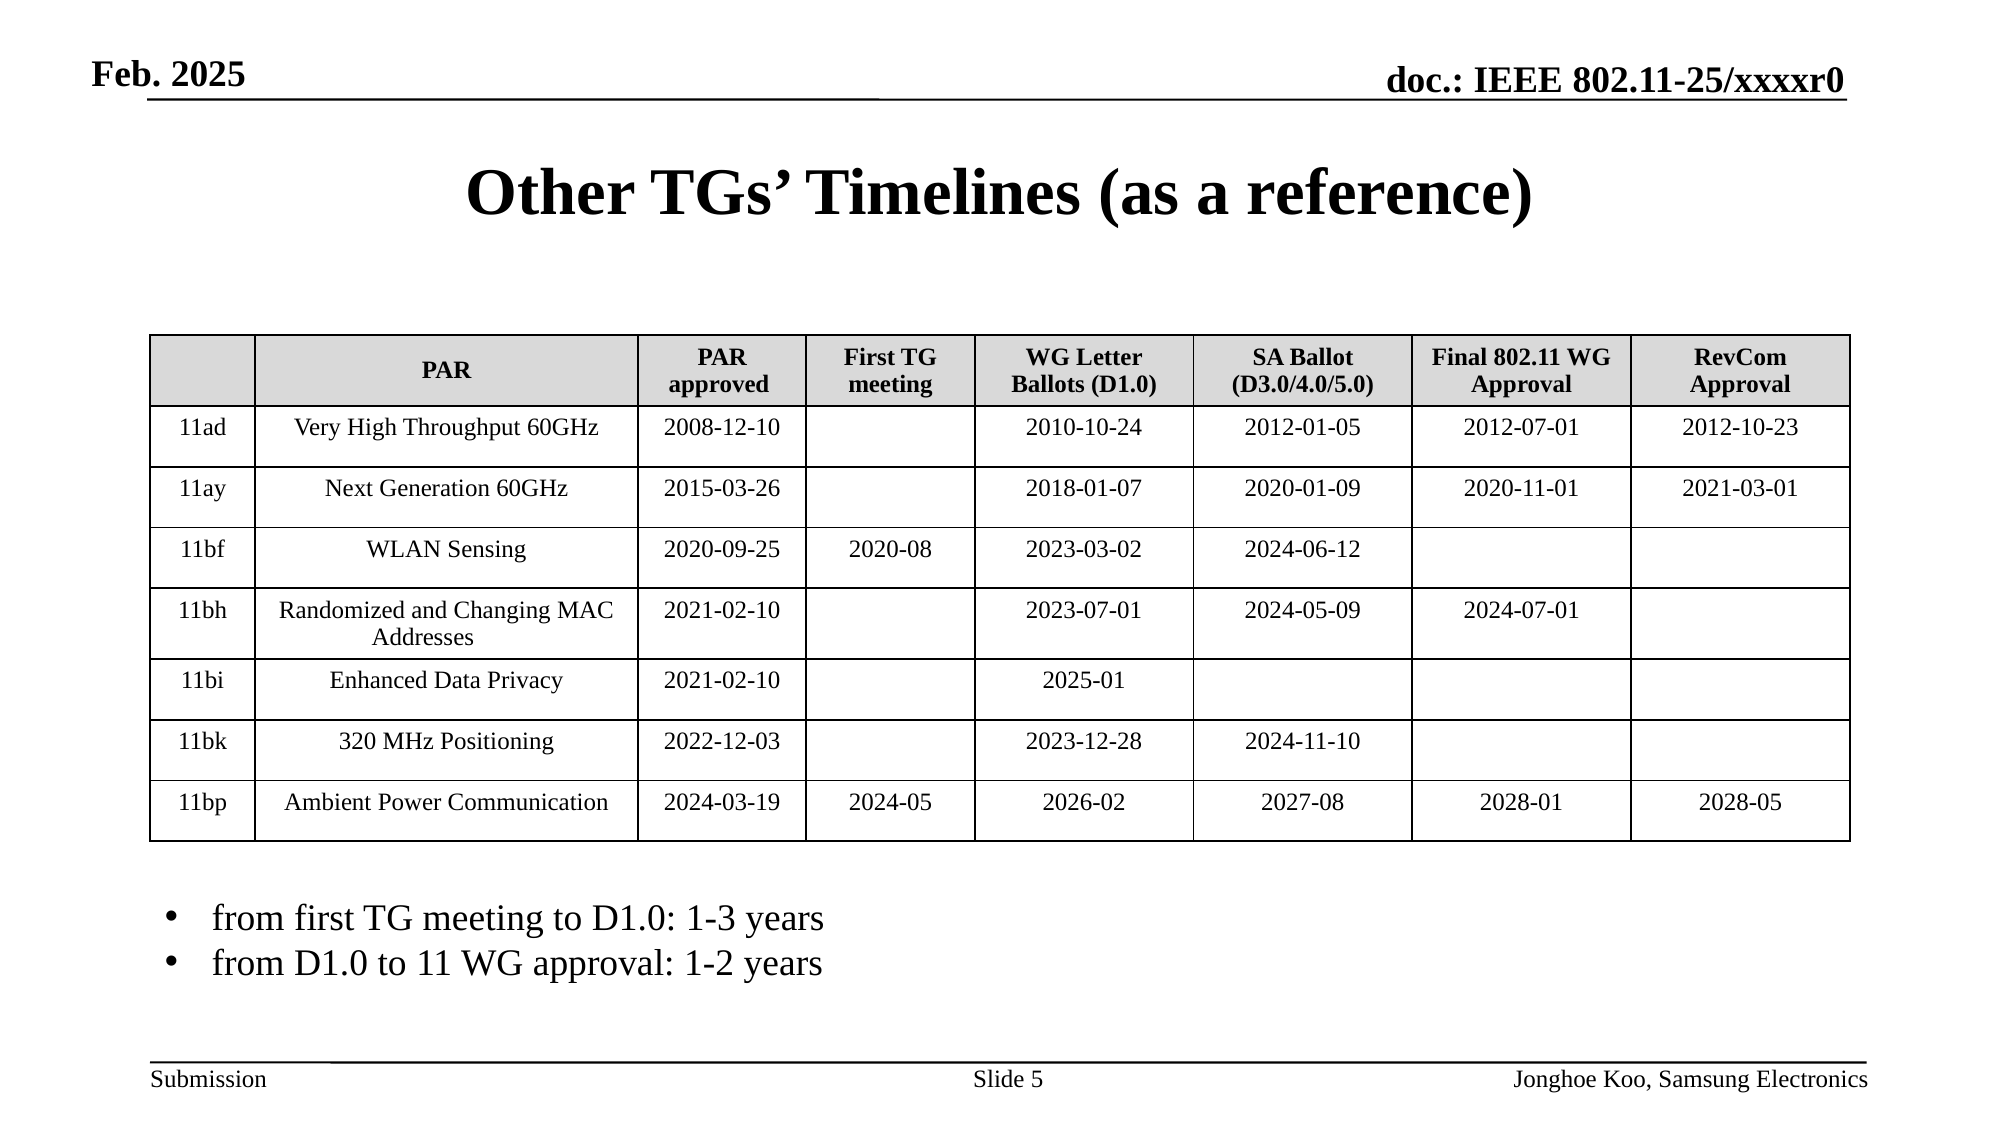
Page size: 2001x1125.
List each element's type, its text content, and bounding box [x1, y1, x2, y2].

table_cell 2020-11-01 [1413, 468, 1630, 527]
table_cell [807, 660, 974, 719]
table_cell 2028-05 [1632, 781, 1849, 840]
table_cell 11bp [151, 781, 254, 840]
table_cell 11ay [151, 468, 254, 527]
table_cell 2023-12-28 [976, 721, 1193, 780]
table_cell [1413, 660, 1630, 719]
table_cell 2024-05 [807, 781, 974, 840]
table_cell Very High Throughput 60GHz [256, 407, 637, 466]
table_cell 11bk [151, 721, 254, 780]
table_cell 2021-02-10 [639, 660, 805, 719]
table_header Final 802.11 WG Approval [1413, 336, 1630, 405]
table_cell [1194, 660, 1411, 719]
table_cell 2024-03-19 [639, 781, 805, 840]
table_cell 2021-03-01 [1632, 468, 1849, 527]
table_cell 2024-11-10 [1194, 721, 1411, 780]
table_header First TG meeting [807, 336, 974, 405]
table_cell 2010-10-24 [976, 407, 1193, 466]
table_cell 2022-12-03 [639, 721, 805, 780]
table_cell 11bh [151, 589, 254, 658]
table_cell [807, 468, 974, 527]
table_cell Next Generation 60GHz [256, 468, 637, 527]
table_cell [807, 407, 974, 466]
table_cell 2012-01-05 [1194, 407, 1411, 466]
title Other TGs’ Timelines (as a reference) [150, 112, 1850, 263]
table_cell 2027-08 [1194, 781, 1411, 840]
table_header PAR approved [639, 336, 805, 405]
text_box from first TG meeting to D1.0: 1-3 years from D1.0 to 11 WG approval: 1-2 years [149, 885, 1869, 991]
table_cell 11ad [151, 407, 254, 466]
table_cell 2021-02-10 [639, 589, 805, 658]
table_cell 11bf [151, 528, 254, 587]
table_cell 320 MHz Positioning [256, 721, 637, 780]
table_cell 2024-05-09 [1194, 589, 1411, 658]
slide_number Slide 5 [964, 1061, 1053, 1093]
table_cell 2020-08 [807, 528, 974, 587]
table_header SA Ballot (D3.0/4.0/5.0) [1194, 336, 1411, 405]
table_cell [807, 721, 974, 780]
table_header RevCom Approval [1632, 336, 1849, 405]
table_cell 2020-01-09 [1194, 468, 1411, 527]
table_header [151, 336, 254, 405]
table_cell Ambient Power Communication [256, 781, 637, 840]
table_cell [1413, 528, 1630, 587]
table_cell 2012-10-23 [1632, 407, 1849, 466]
table_cell 2008-12-10 [639, 407, 805, 466]
table_cell 2015-03-26 [639, 468, 805, 527]
table_cell Randomized and Changing MAC Addresses [256, 589, 637, 658]
table_cell 2024-06-12 [1194, 528, 1411, 587]
table_cell WLAN Sensing [256, 528, 637, 587]
table_cell 2028-01 [1413, 781, 1630, 840]
table_cell 2018-01-07 [976, 468, 1193, 527]
table_cell [1632, 660, 1849, 719]
table_cell 2023-03-02 [976, 528, 1193, 587]
table_cell [1632, 589, 1849, 658]
table_cell [1632, 721, 1849, 780]
table_cell 11bi [151, 660, 254, 719]
table_cell Enhanced Data Privacy [256, 660, 637, 719]
table_cell 2026-02 [976, 781, 1193, 840]
table_header WG Letter Ballots (D1.0) [976, 336, 1193, 405]
footer Jonghoe Koo, Samsung Electronics [1509, 1061, 1869, 1093]
table_cell 2020-09-25 [639, 528, 805, 587]
table_cell [1632, 528, 1849, 587]
table_cell 2025-01 [976, 660, 1193, 719]
table_cell 2024-07-01 [1413, 589, 1630, 658]
table_header PAR [256, 336, 637, 405]
table_cell 2023-07-01 [976, 589, 1193, 658]
table_cell [1413, 721, 1630, 780]
table_cell 2012-07-01 [1413, 407, 1630, 466]
table_cell [807, 589, 974, 658]
